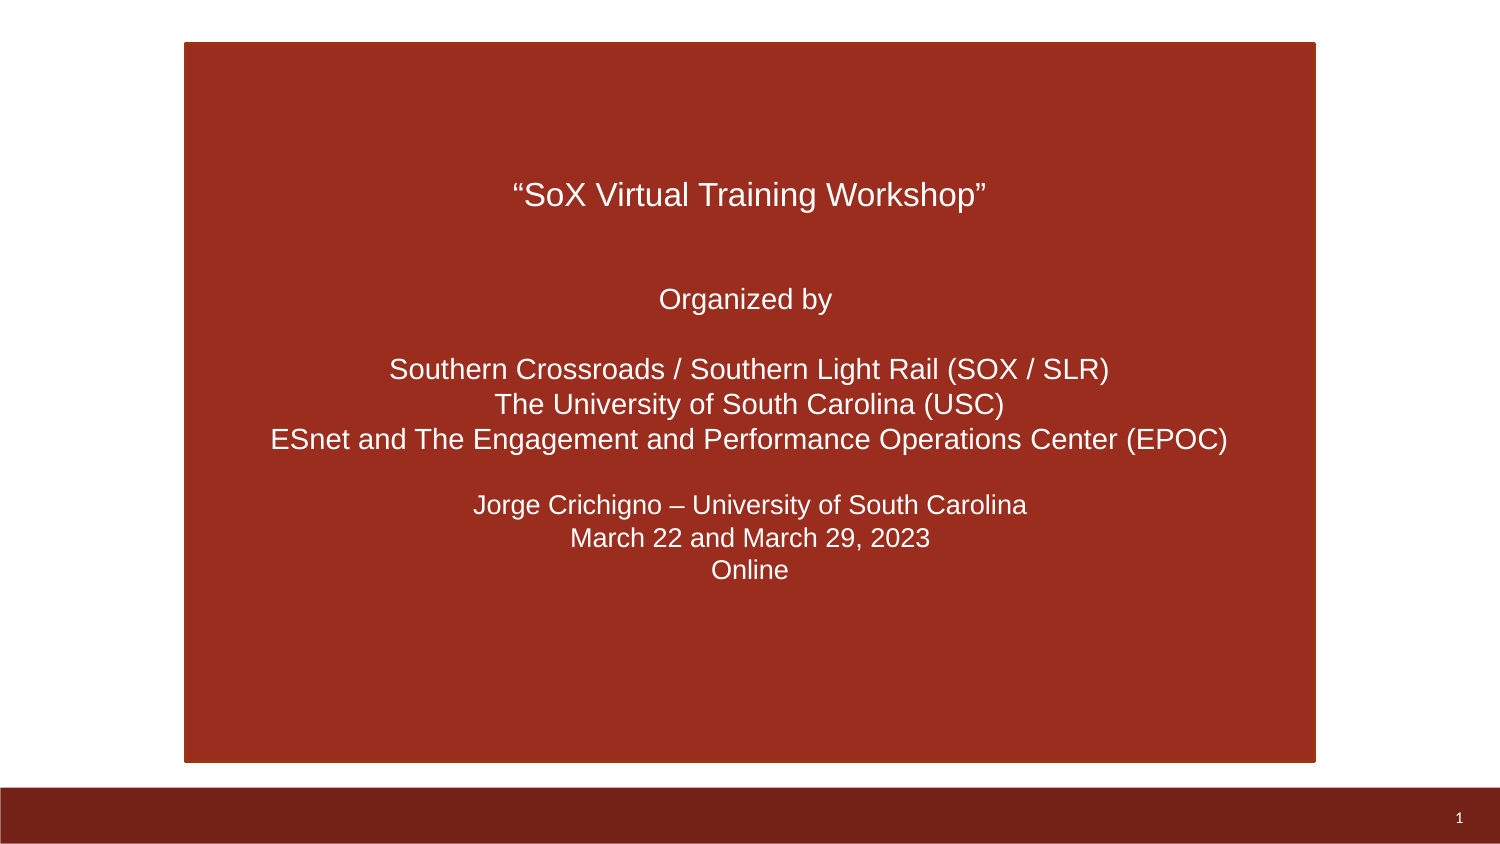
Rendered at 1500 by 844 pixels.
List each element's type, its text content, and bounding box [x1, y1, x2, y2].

slide_number 1 [1316, 794, 1479, 840]
text_box “SoX Virtual Training Workshop” Organized by Southern Crossroads / Southern Light Rail (SOX / SLR) The University of South Carolina (USC) ESnet and The Engagement and Performance Operations Center (EPOC) Jorge Crichigno – University of South Carolina March 22 and March 29, 2023 Online [184, 42, 1316, 763]
